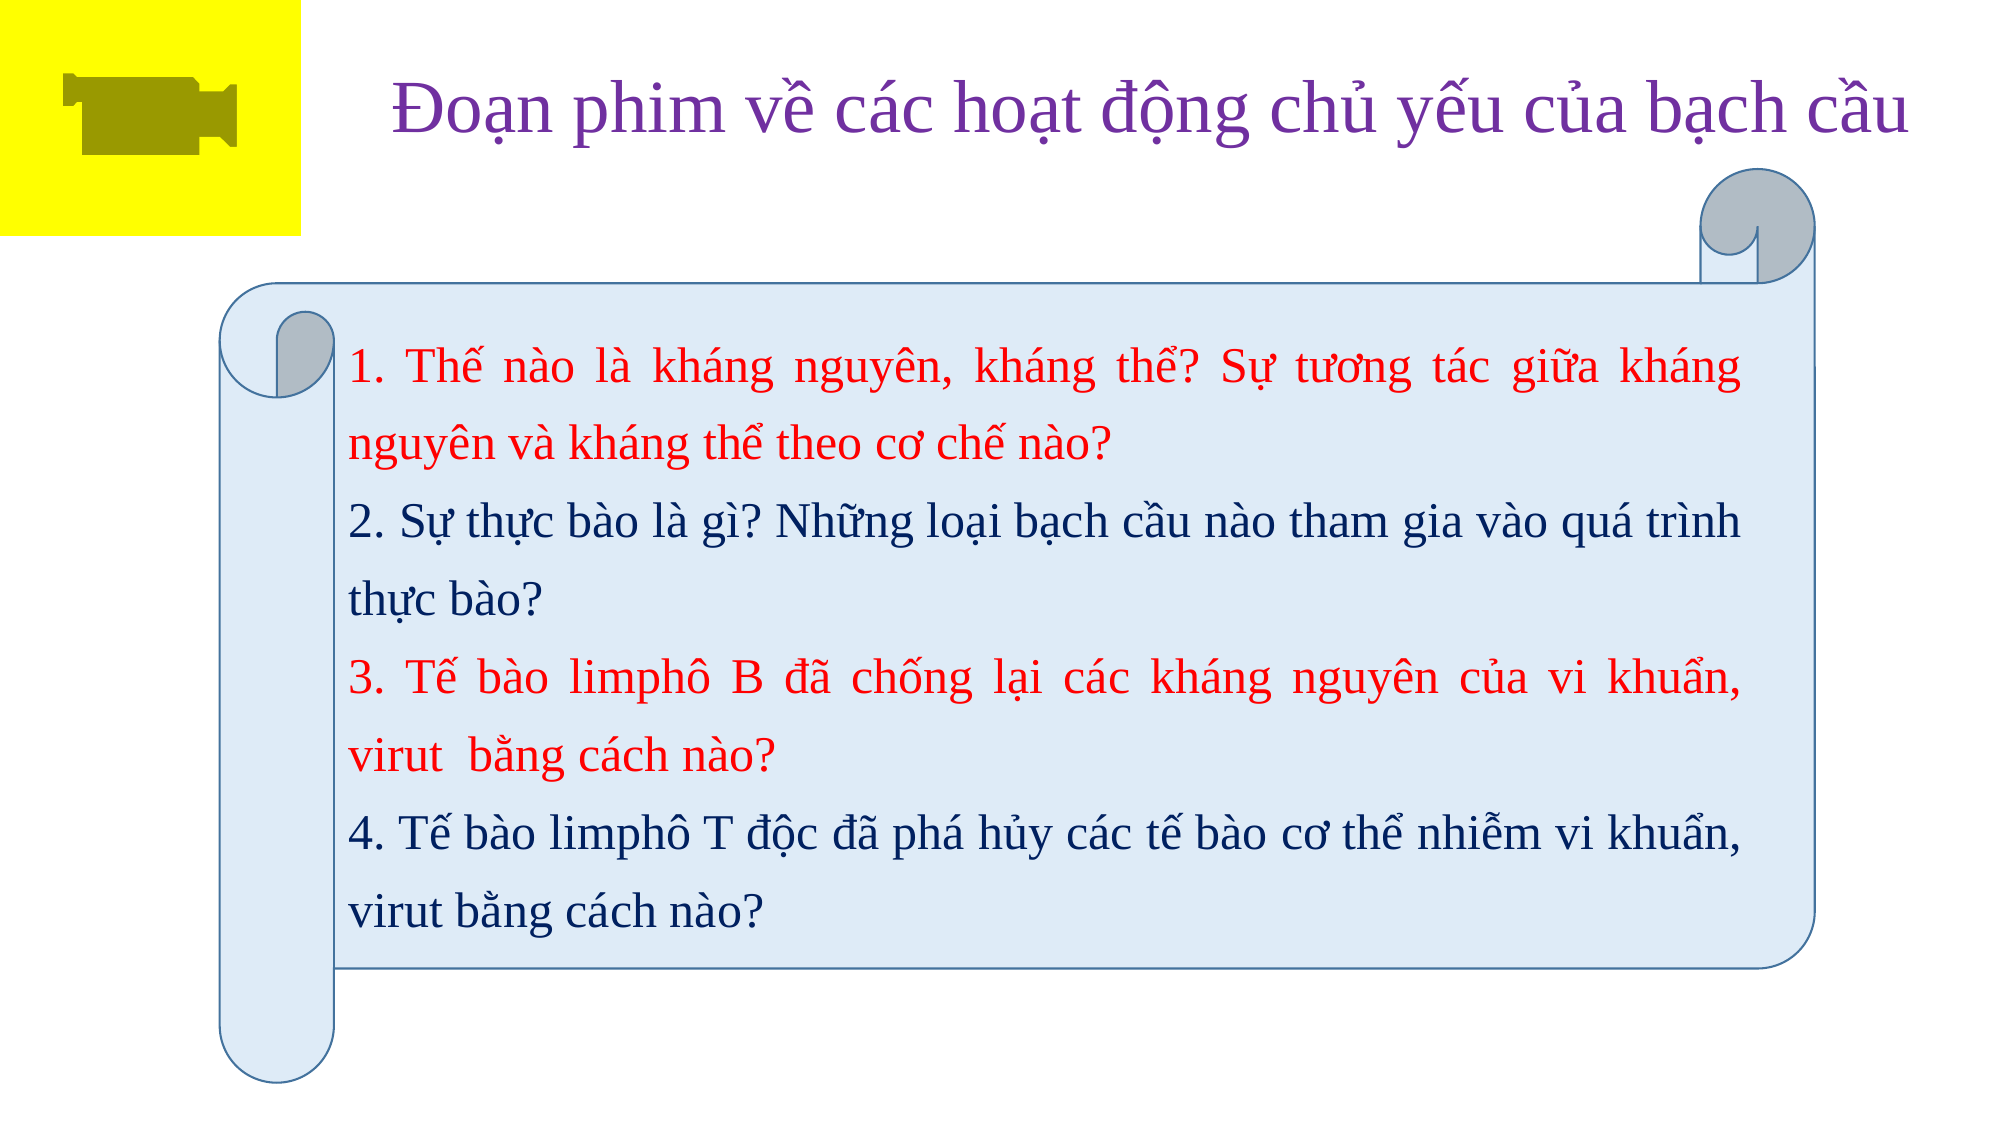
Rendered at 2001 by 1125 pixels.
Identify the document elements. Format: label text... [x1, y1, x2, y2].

text_box 1. Thế nào là kháng nguyên, kháng thể? Sự tương tác giữa kháng nguyên và kháng thể theo cơ chế nào? 2. Sự thực bào là gì? Những loại bạch cầu nào tham gia vào quá trình thực bào? 3. Tế bào limphô B đã chống lại các kháng nguyên của vi khuẩn, virut bằng cách nào? 4. Tế bào limphô T độc đã phá hủy các tế bào cơ thể nhiễm vi khuẩn, virut bằng cách nào? [218, 170, 1816, 1084]
text_box [0, 0, 301, 236]
text_box Đoạn phim về các hoạt động chủ yếu của bạch cầu [339, 34, 1964, 170]
